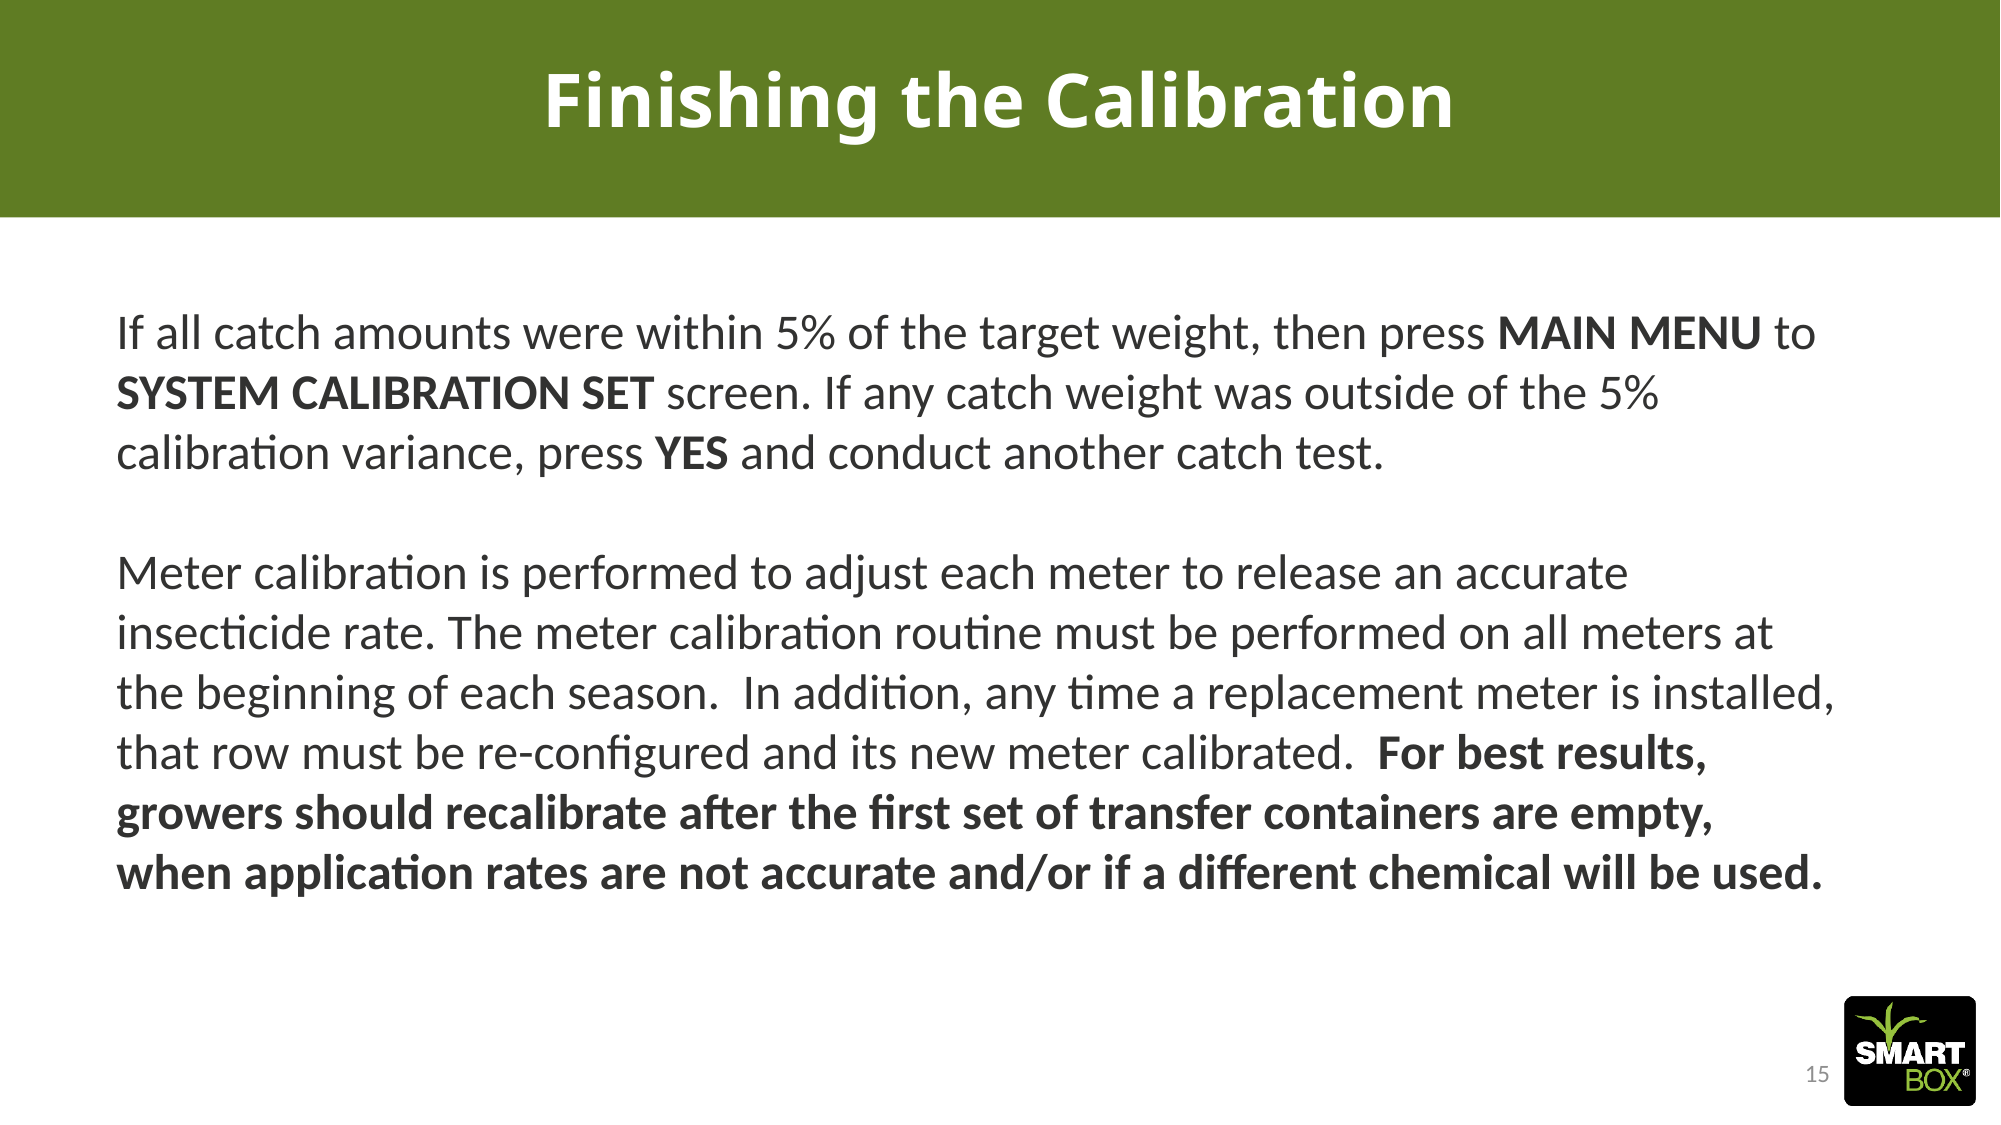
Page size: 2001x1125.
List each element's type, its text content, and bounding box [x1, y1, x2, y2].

title Finishing the Calibration [0, 0, 2000, 218]
slide_number 15 [1395, 1042, 1846, 1103]
picture [1844, 996, 1976, 1106]
text_box If all catch amounts were within 5% of the target weight, then press MAIN MENU to SYSTEM CALIBRATION SET screen. If any catch weight was outside of the 5% calibration variance, press YES and conduct another catch test. Meter calibration is performed to adjust each meter to release an accurate insecticide rate. The meter calibration routine must be performed on all meters at the beginning of each season. In addition, any time a replacement meter is installed, that row must be re-configured and its new meter calibrated. For best results, growers should recalibrate after the first set of transfer containers are empty, when application rates are not accurate and/or if a different chemical will be used. [101, 292, 1854, 908]
